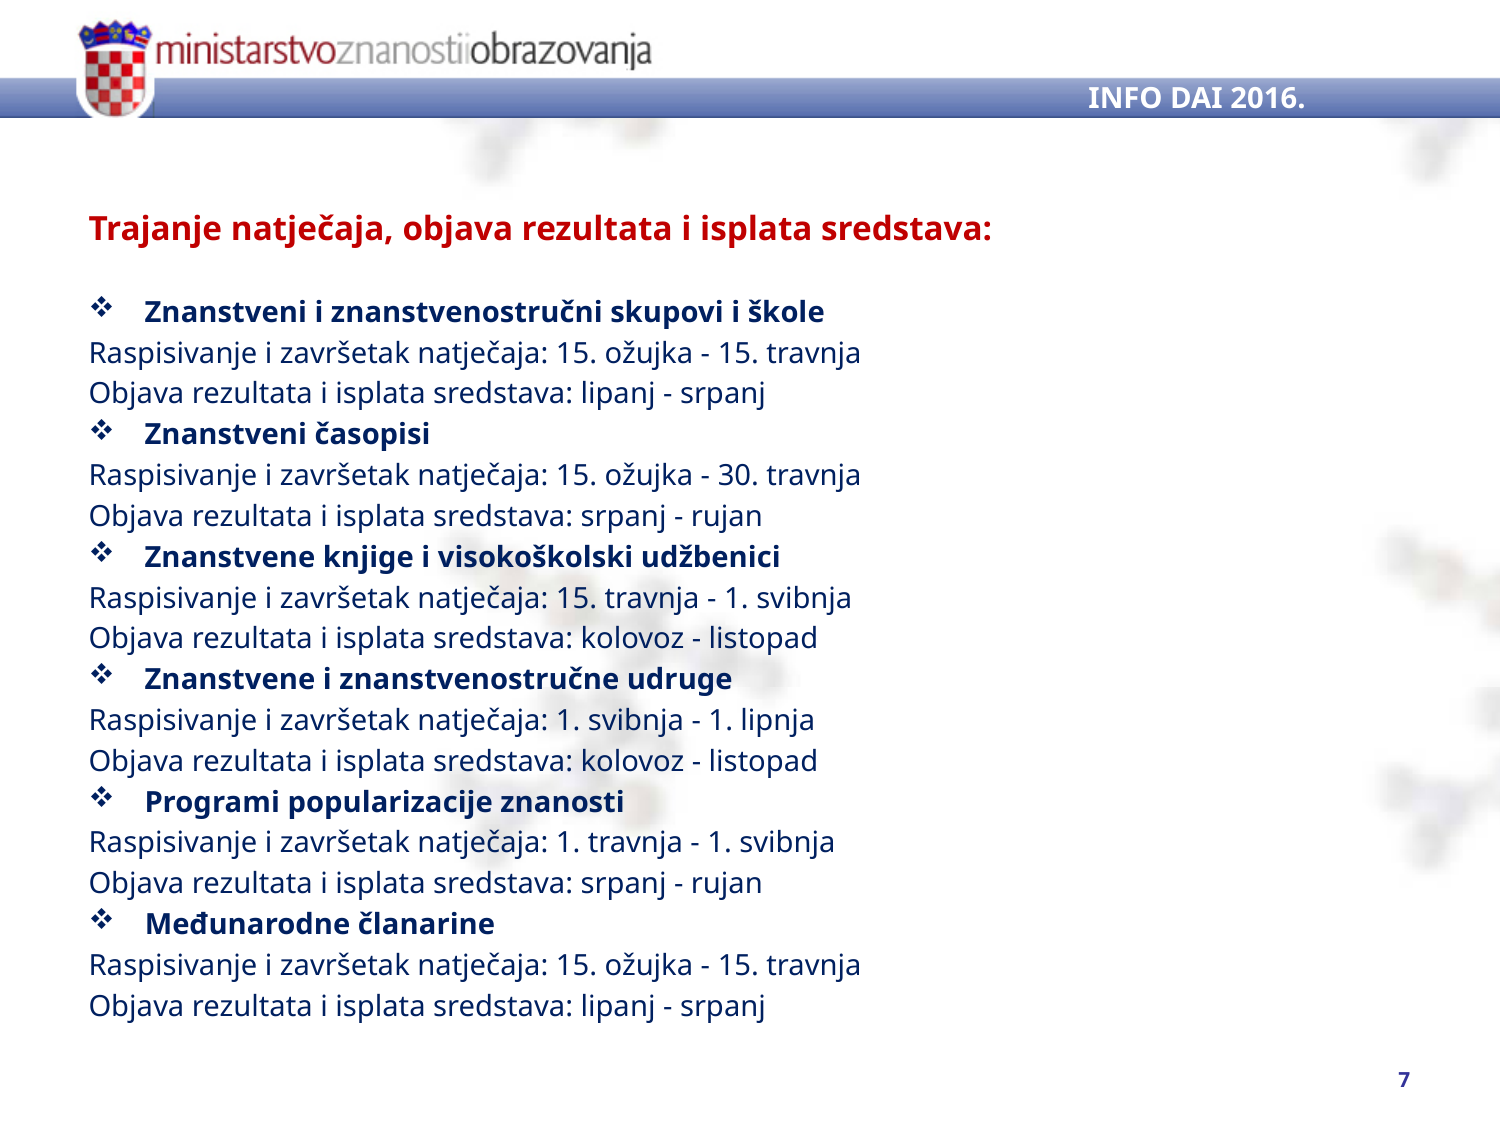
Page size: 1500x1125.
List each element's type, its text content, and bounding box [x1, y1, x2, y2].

list Trajanje natječaja, objava rezultata i isplata sredstava: Znanstveni i znanstvenostručni skupovi i škole Raspisivanje i završetak natječaja: 15. ožujka - 15. travnja Objava rezultata i isplata sredstava: lipanj - srpanj Znanstveni časopisi Raspisivanje i završetak natječaja: 15. ožujka - 30. travnja Objava rezultata i isplata sredstava: srpanj - rujan Znanstvene knjige i visokoškolski udžbenici Raspisivanje i završetak natječaja: 15. travnja - 1. svibnja Objava rezultata i isplata sredstava: kolovoz - listopad Znanstvene i znanstvenostručne udruge Raspisivanje i završetak natječaja: 1. svibnja - 1. lipnja Objava rezultata i isplata sredstava: kolovoz - listopad Programi popularizacije znanosti Raspisivanje i završetak natječaja: 1. travnja - 1. svibnja Objava rezultata i isplata sredstava: srpanj - rujan Međunarodne članarine Raspisivanje i završetak natječaja: 15. ožujka - 15. travnja Objava rezultata i isplata sredstava: lipanj - srpanj [73, 200, 1424, 1060]
slide_number 7 [1320, 1059, 1425, 1103]
picture [0, 0, 1500, 1125]
text_box INFO DAI 2016. [911, 74, 1483, 122]
